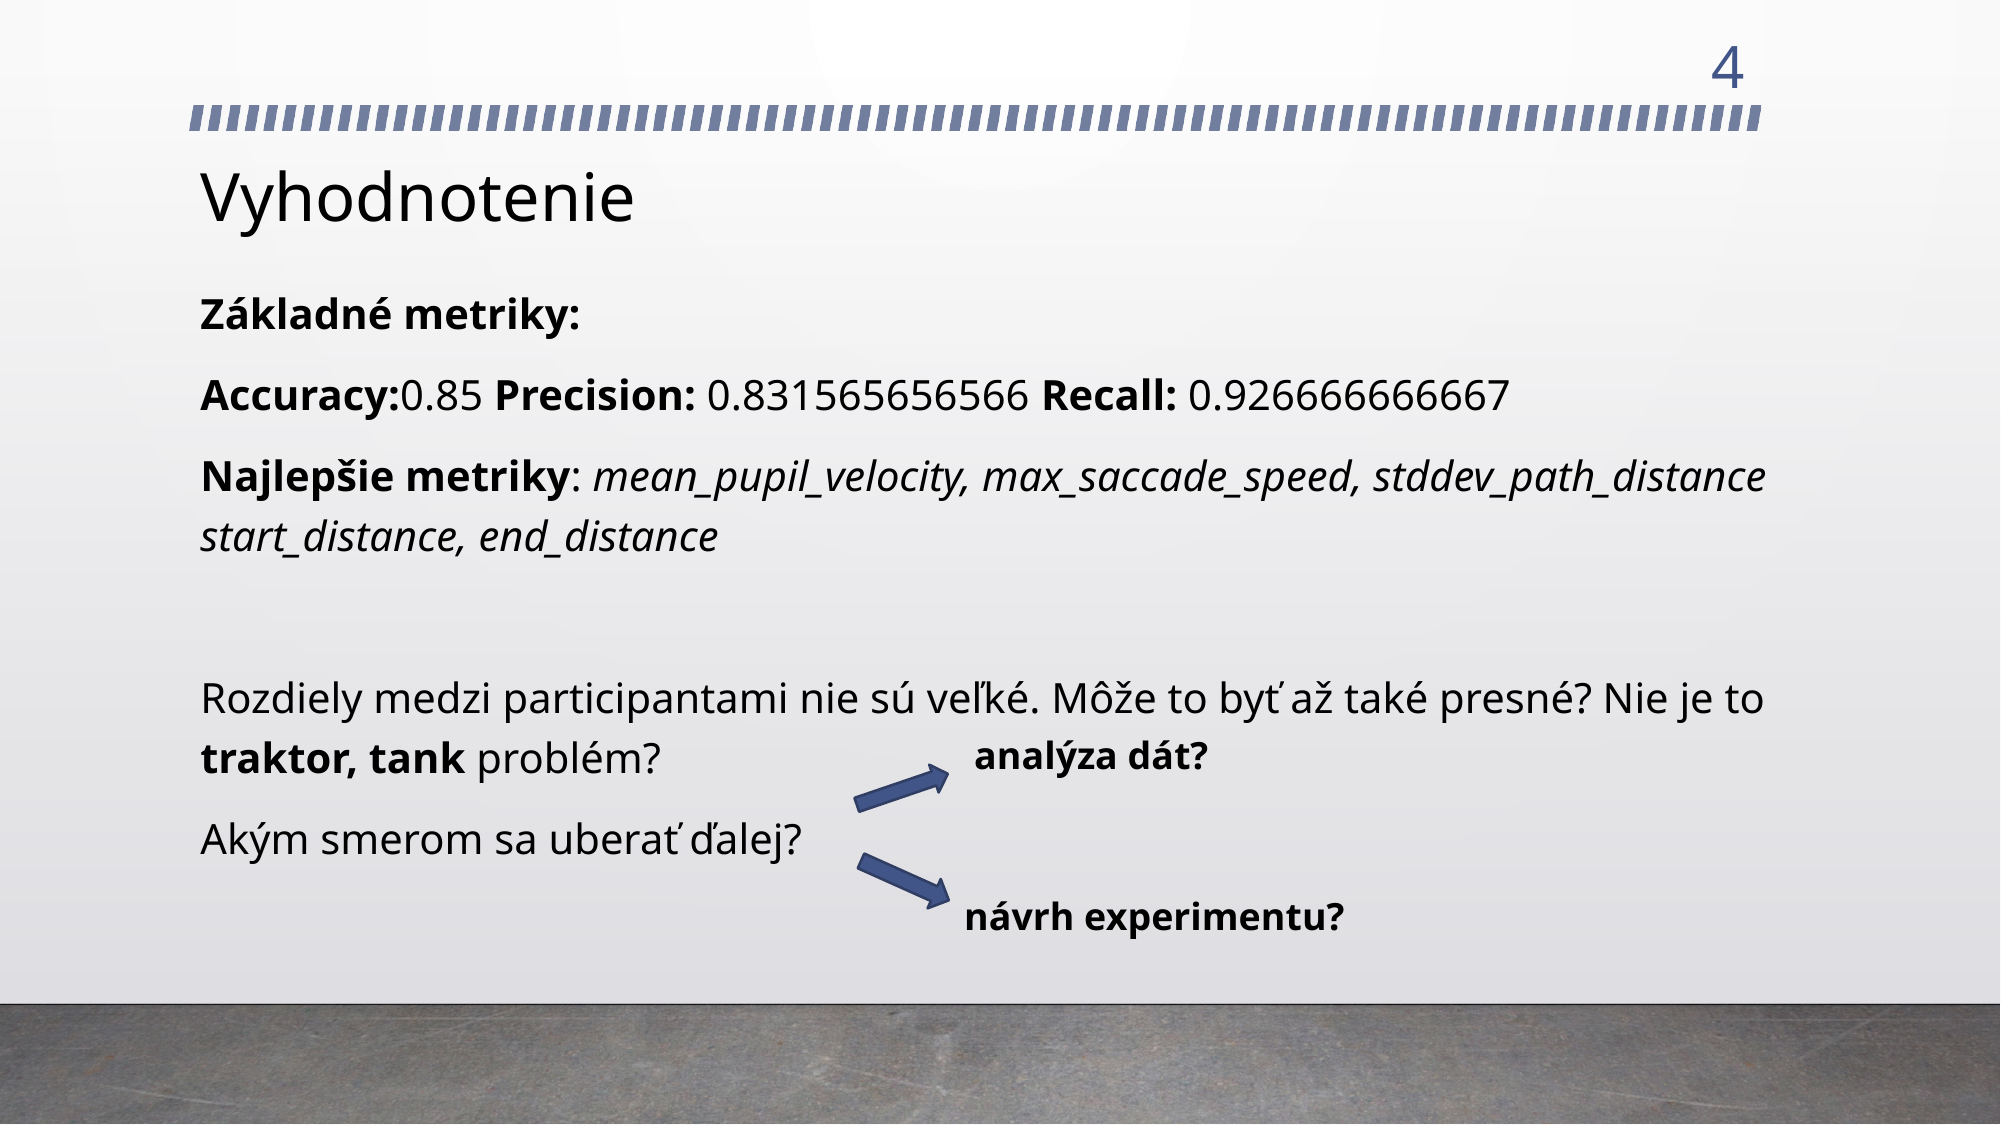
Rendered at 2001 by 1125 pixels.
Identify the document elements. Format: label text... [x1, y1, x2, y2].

title Vyhodnotenie [185, 156, 1761, 270]
text_box analýza dát? [959, 724, 1224, 785]
list Základné metriky: Accuracy:0.85 Precision: 0.831565656566 Recall: 0.926666666667 Najlepšie metriky: mean_pupil_velocity, max_saccade_speed, stddev_path_distance start_distance, end_distance Rozdiely medzi participantami nie sú veľké. Môže to byť až také presné? Nie je to traktor, tank problém? Akým smerom sa uberať ďalej? [185, 270, 1811, 897]
slide_number 4 [1626, 22, 1760, 106]
picture [0, 1004, 2000, 1124]
text_box [856, 852, 949, 910]
text_box [853, 763, 950, 814]
text_box návrh experimentu? [949, 885, 1360, 945]
